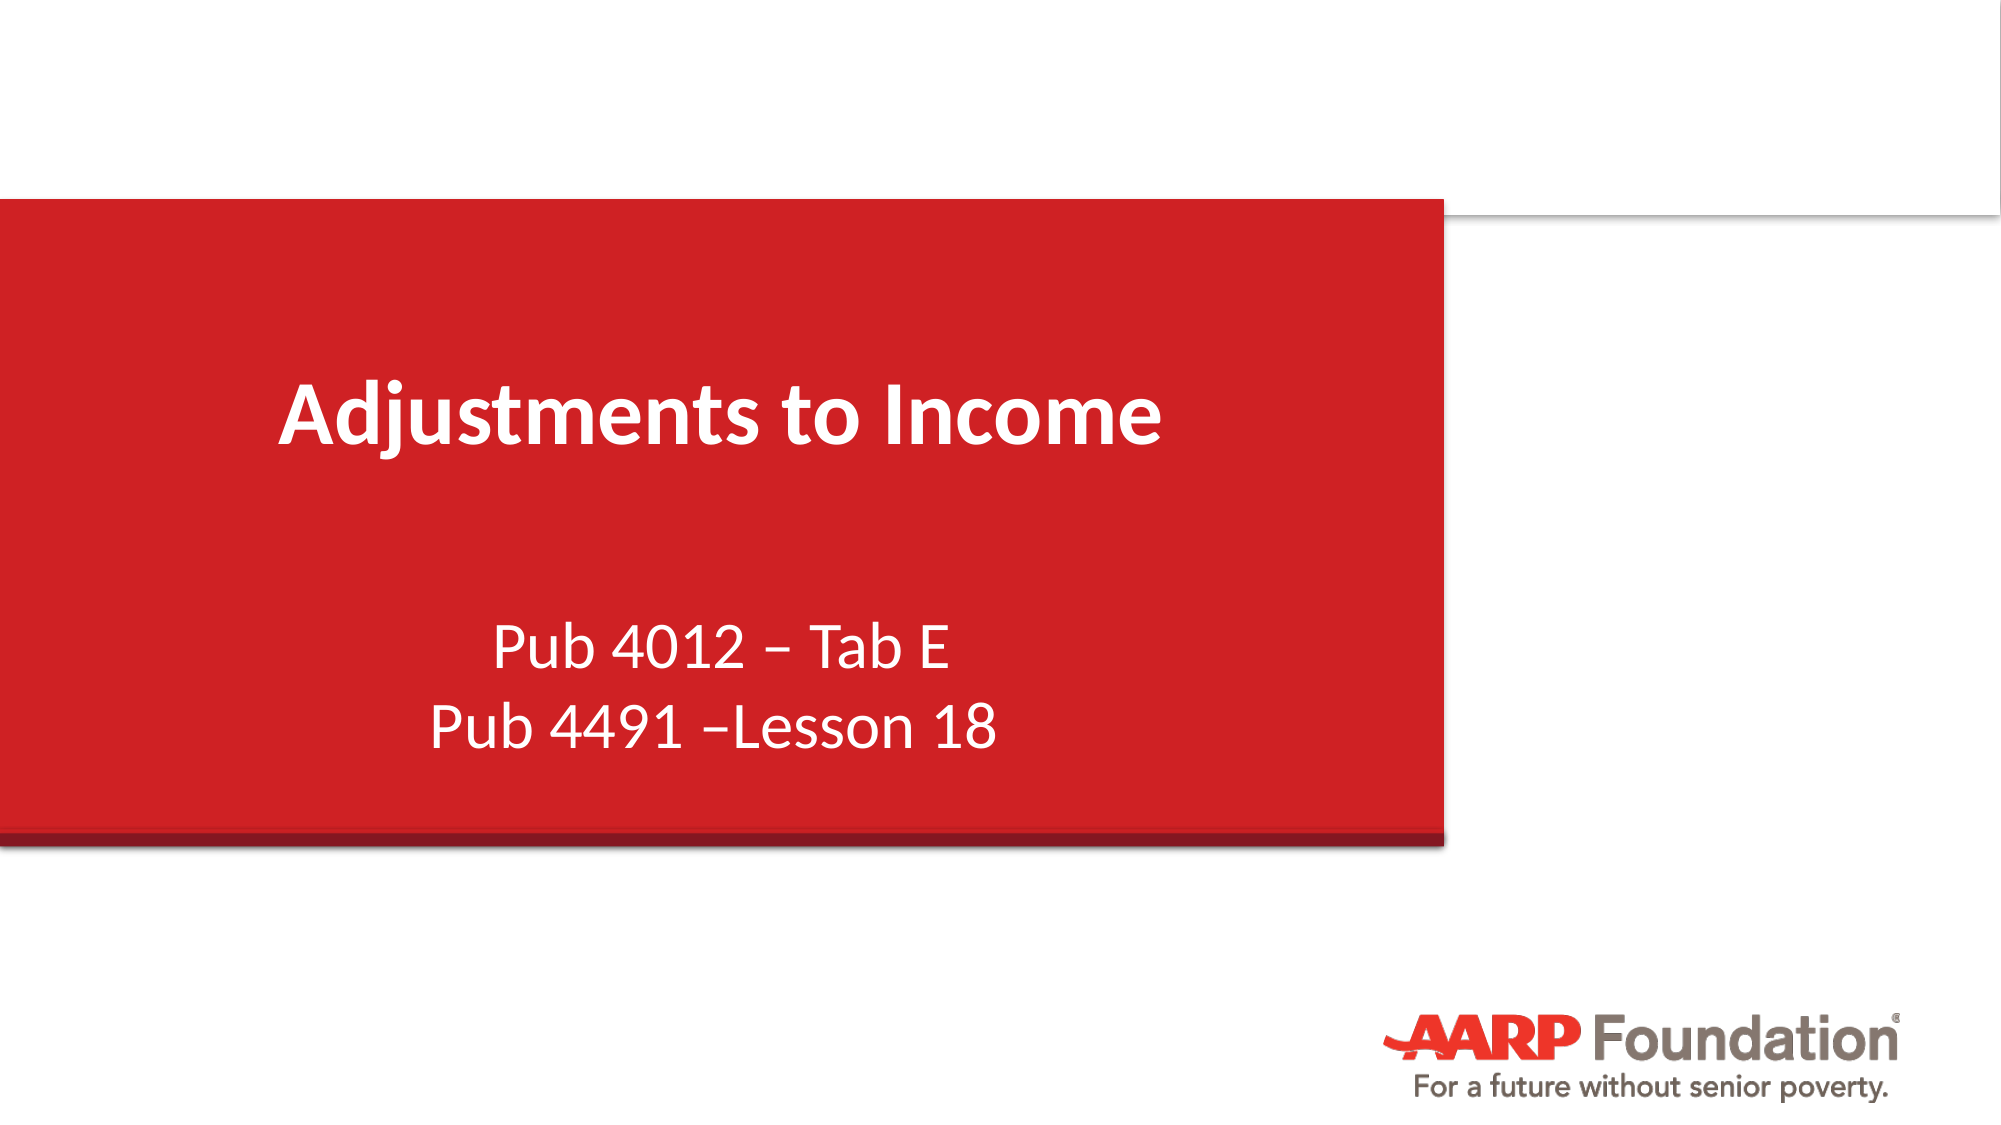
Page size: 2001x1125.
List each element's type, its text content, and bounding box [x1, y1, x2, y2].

title Adjustments to Income [150, 307, 1294, 508]
subtitle Pub 4012 – Tab E Pub 4491 –Lesson 18 [150, 575, 1294, 790]
